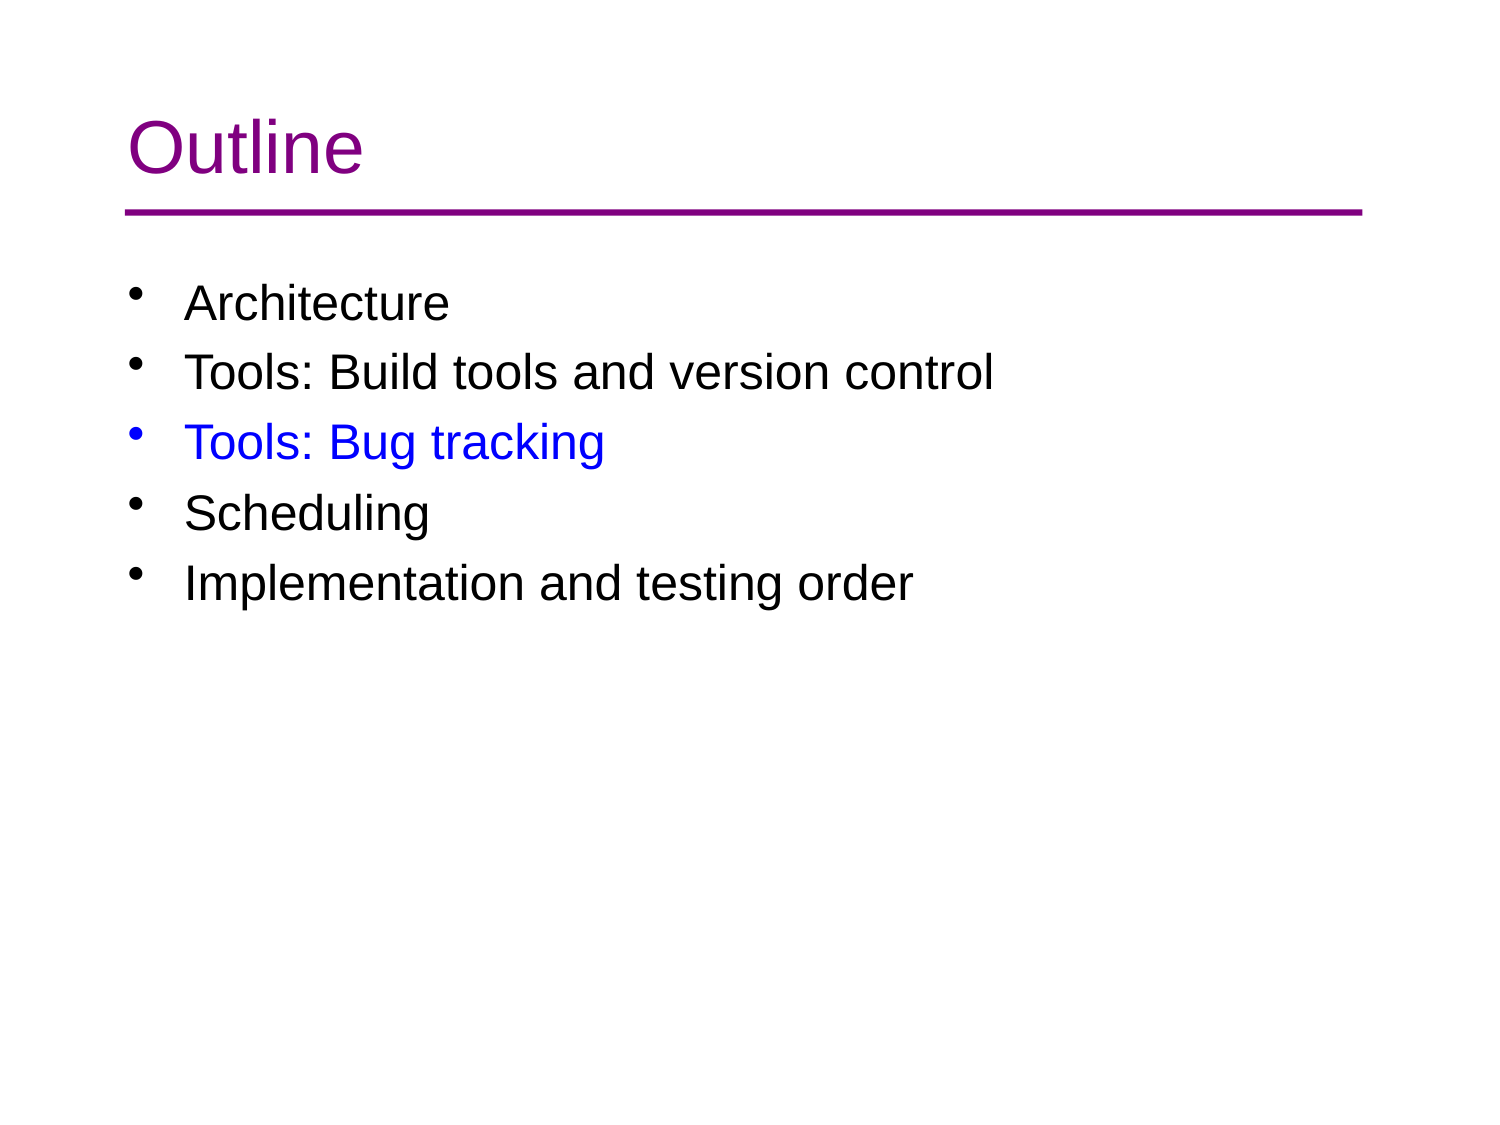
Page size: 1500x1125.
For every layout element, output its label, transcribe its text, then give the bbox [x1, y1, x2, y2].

list Architecture Tools: Build tools and version control Tools: Bug tracking Scheduling Implementation and testing order [112, 262, 1388, 1000]
title Outline [112, 50, 1388, 238]
